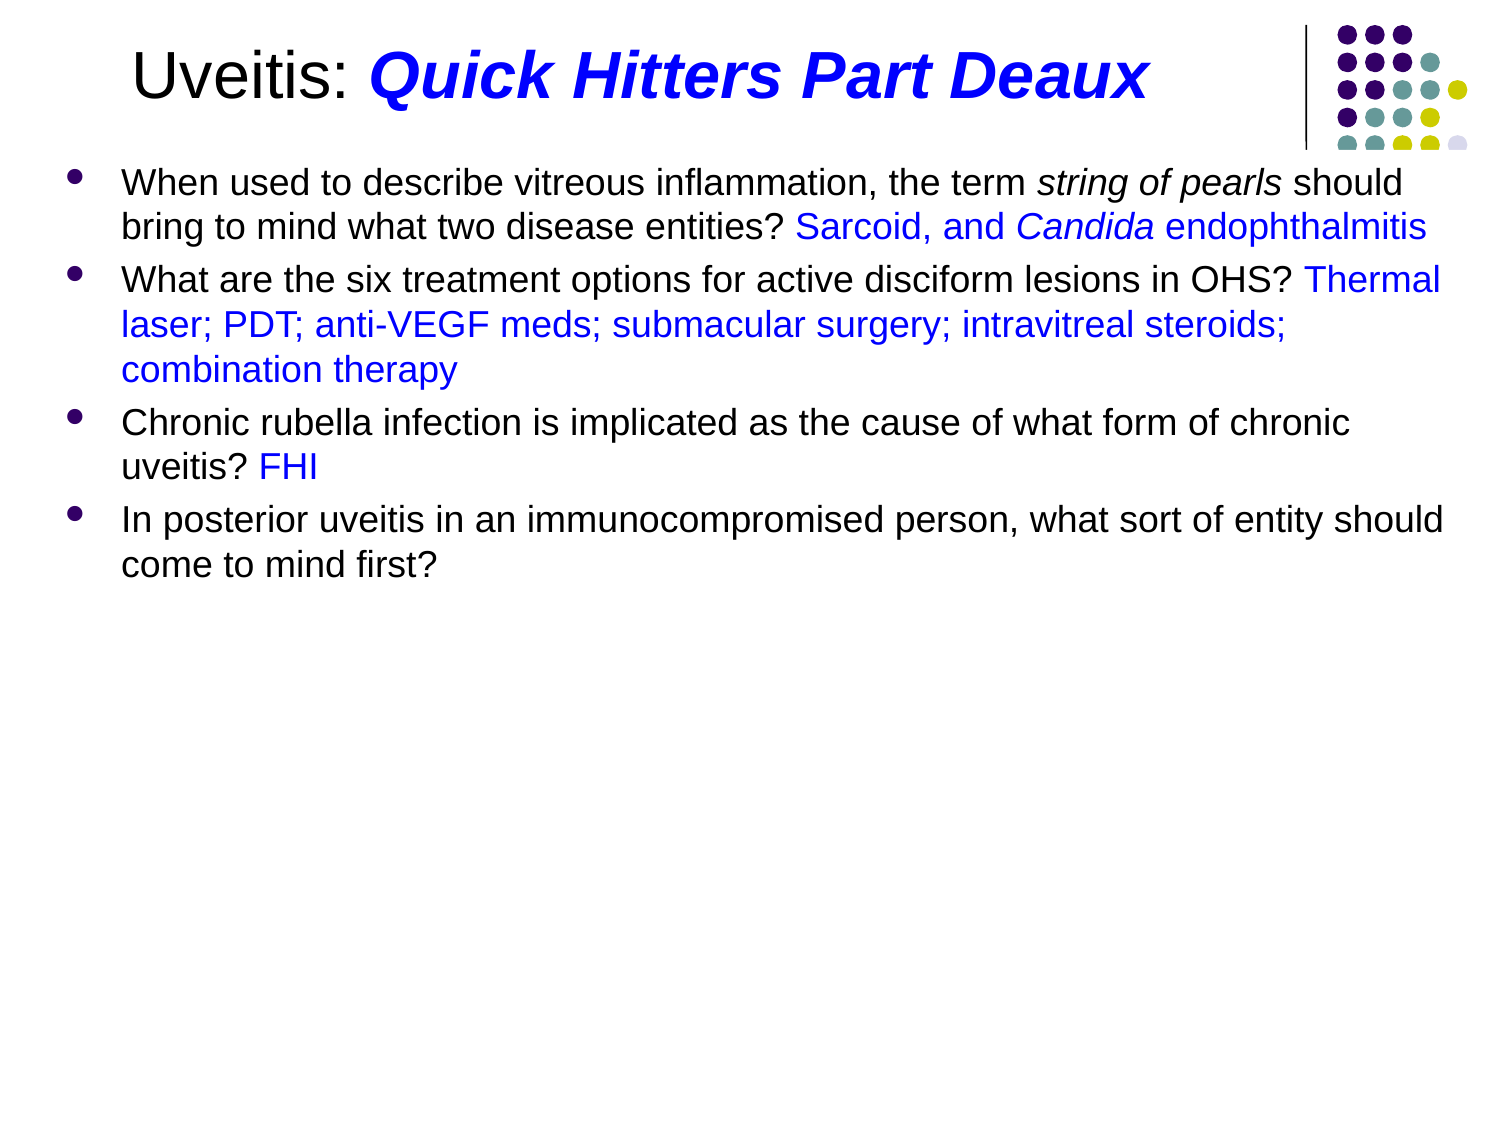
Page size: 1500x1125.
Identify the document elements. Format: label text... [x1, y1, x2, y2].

text_box Uveitis: Quick Hitters Part Deaux [116, 24, 1166, 120]
list When used to describe vitreous inflammation, the term string of pearls should bring to mind what two disease entities? Sarcoid, and Candida endophthalmitis What are the six treatment options for active disciform lesions in OHS? Thermal laser; PDT; anti-VEGF meds; submacular surgery; intravitreal steroids; combination therapy Chronic rubella infection is implicated as the cause of what form of chronic uveitis? FHI In posterior uveitis in an immunocompromised person, what sort of entity should come to mind first? [50, 149, 1475, 1113]
